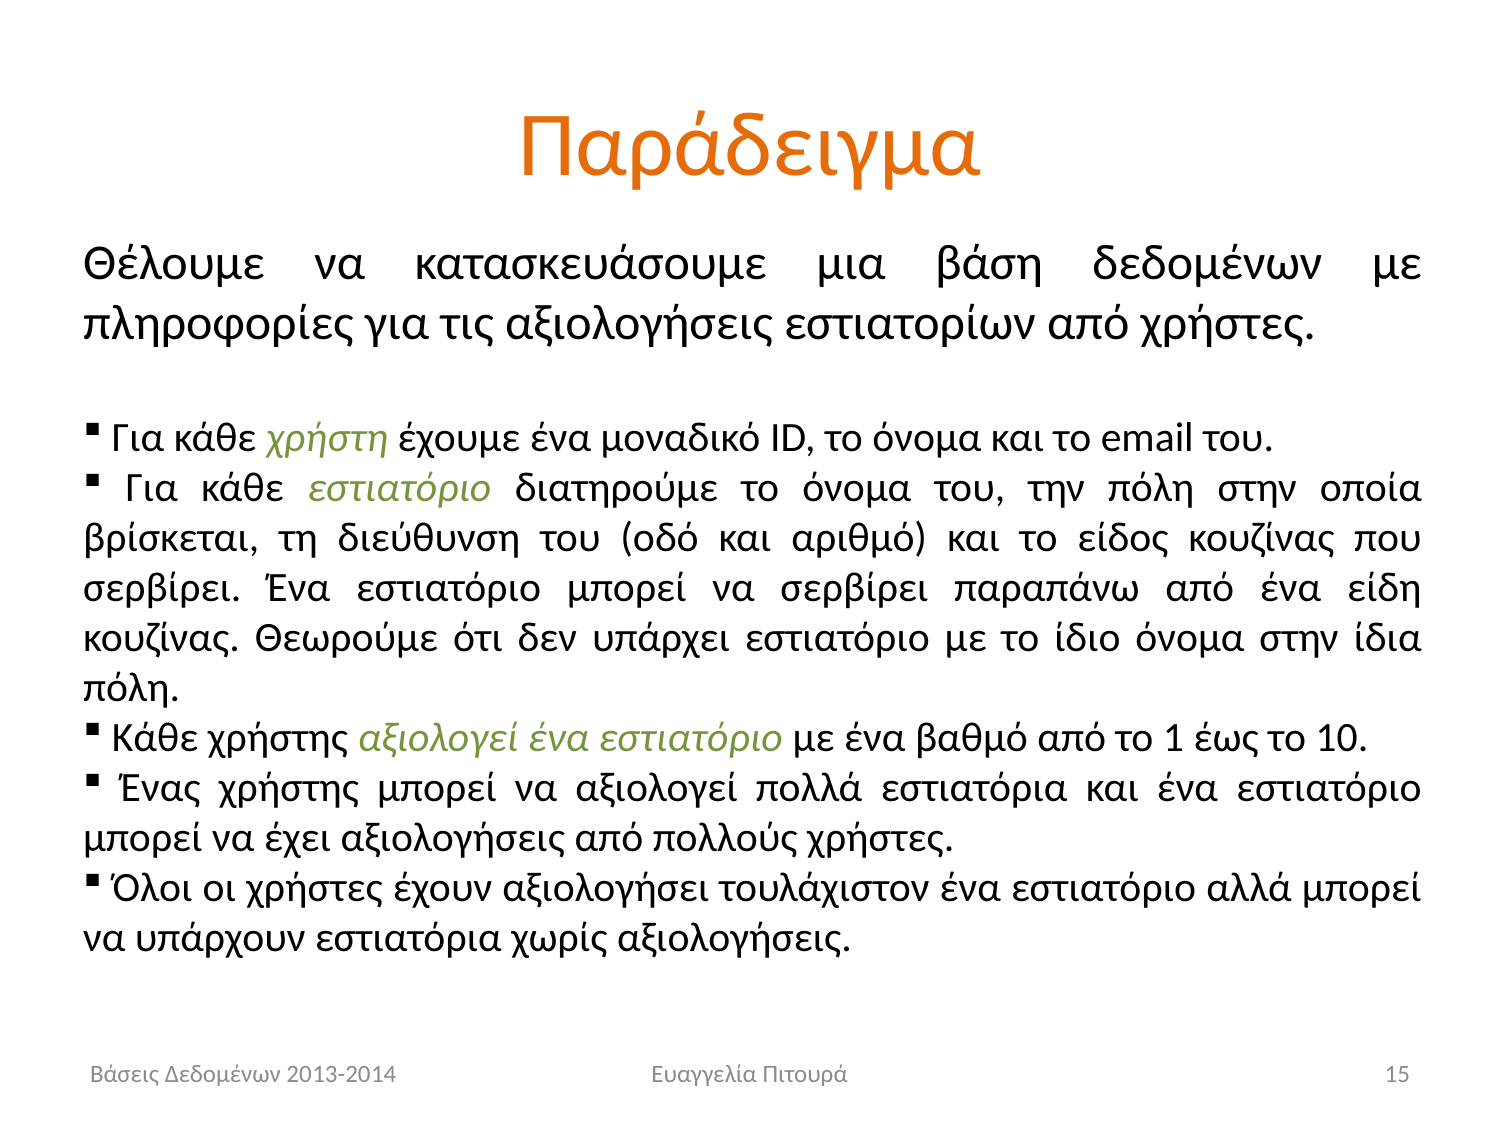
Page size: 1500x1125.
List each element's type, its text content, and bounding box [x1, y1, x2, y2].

title Παράδειγμα [75, 45, 1425, 233]
text_box Θέλουμε να κατασκευάσουμε μια βάση δεδομένων με πληροφορίες για τις αξιολογήσεις εστιατορίων από χρήστες. Για κάθε χρήστη έχουμε ένα μοναδικό ID, το όνομα και το email του. Για κάθε εστιατόριο διατηρούμε το όνομα του, την πόλη στην οποία βρίσκεται, τη διεύθυνση του (οδό και αριθμό) και το είδος κουζίνας που σερβίρει. Ένα εστιατόριο μπορεί να σερβίρει παραπάνω από ένα είδη κουζίνας. Θεωρούμε ότι δεν υπάρχει εστιατόριο με το ίδιο όνομα στην ίδια πόλη. Κάθε χρήστης αξιολογεί ένα εστιατόριο με ένα βαθμό από το 1 έως το 10. Ένας χρήστης μπορεί να αξιολογεί πολλά εστιατόρια και ένα εστιατόριο μπορεί να έχει αξιολογήσεις από πολλούς χρήστες. Όλοι οι χρήστες έχουν αξιολογήσει τουλάχιστον ένα εστιατόριο αλλά μπορεί να υπάρχουν εστιατόρια χωρίς αξιολογήσεις. [68, 222, 1438, 968]
footer Ευαγγελία Πιτουρά [512, 1042, 988, 1103]
slide_number Βάσεις Δεδομένων 2013-2014 [75, 1042, 425, 1103]
slide_number 15 [1074, 1042, 1425, 1103]
